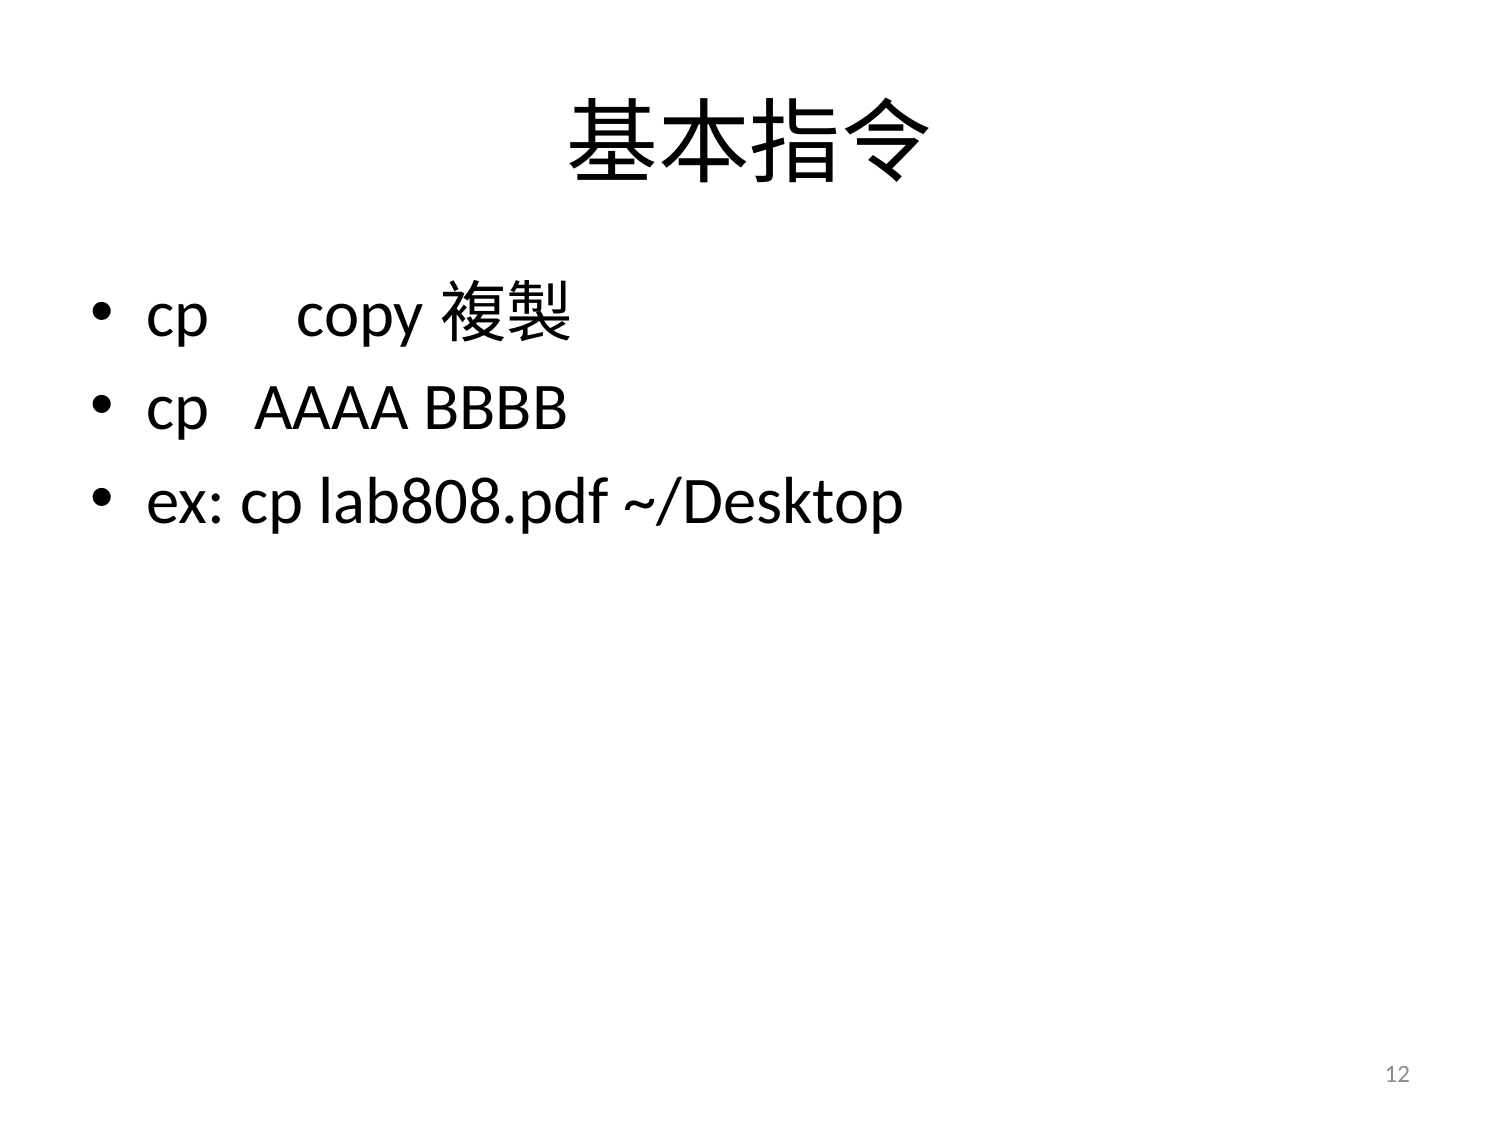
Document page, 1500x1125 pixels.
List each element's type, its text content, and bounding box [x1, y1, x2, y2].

slide_number 12 [1074, 1042, 1425, 1103]
title 基本指令 [75, 45, 1425, 233]
list cp copy複製 cp AAAA BBBB ex: cp lab808.pdf ~/Desktop [75, 262, 1425, 1005]
